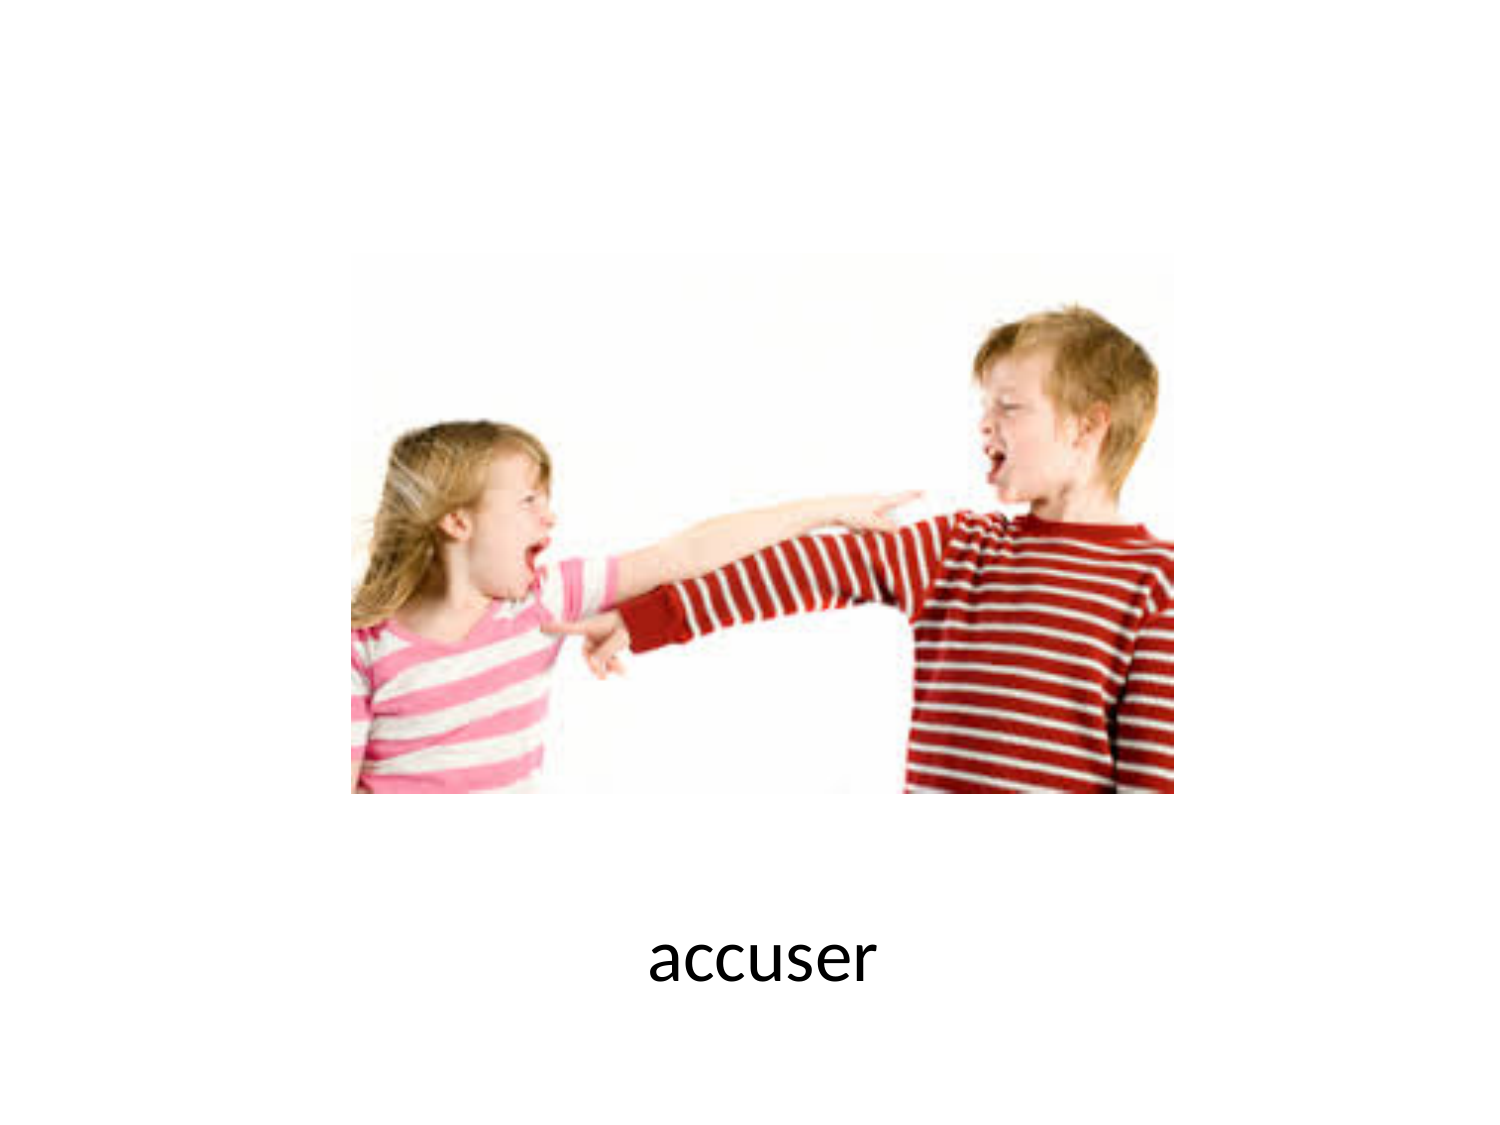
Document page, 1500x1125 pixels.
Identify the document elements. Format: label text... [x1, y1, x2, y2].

text_box accuser [632, 898, 1257, 1004]
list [351, 253, 1174, 794]
